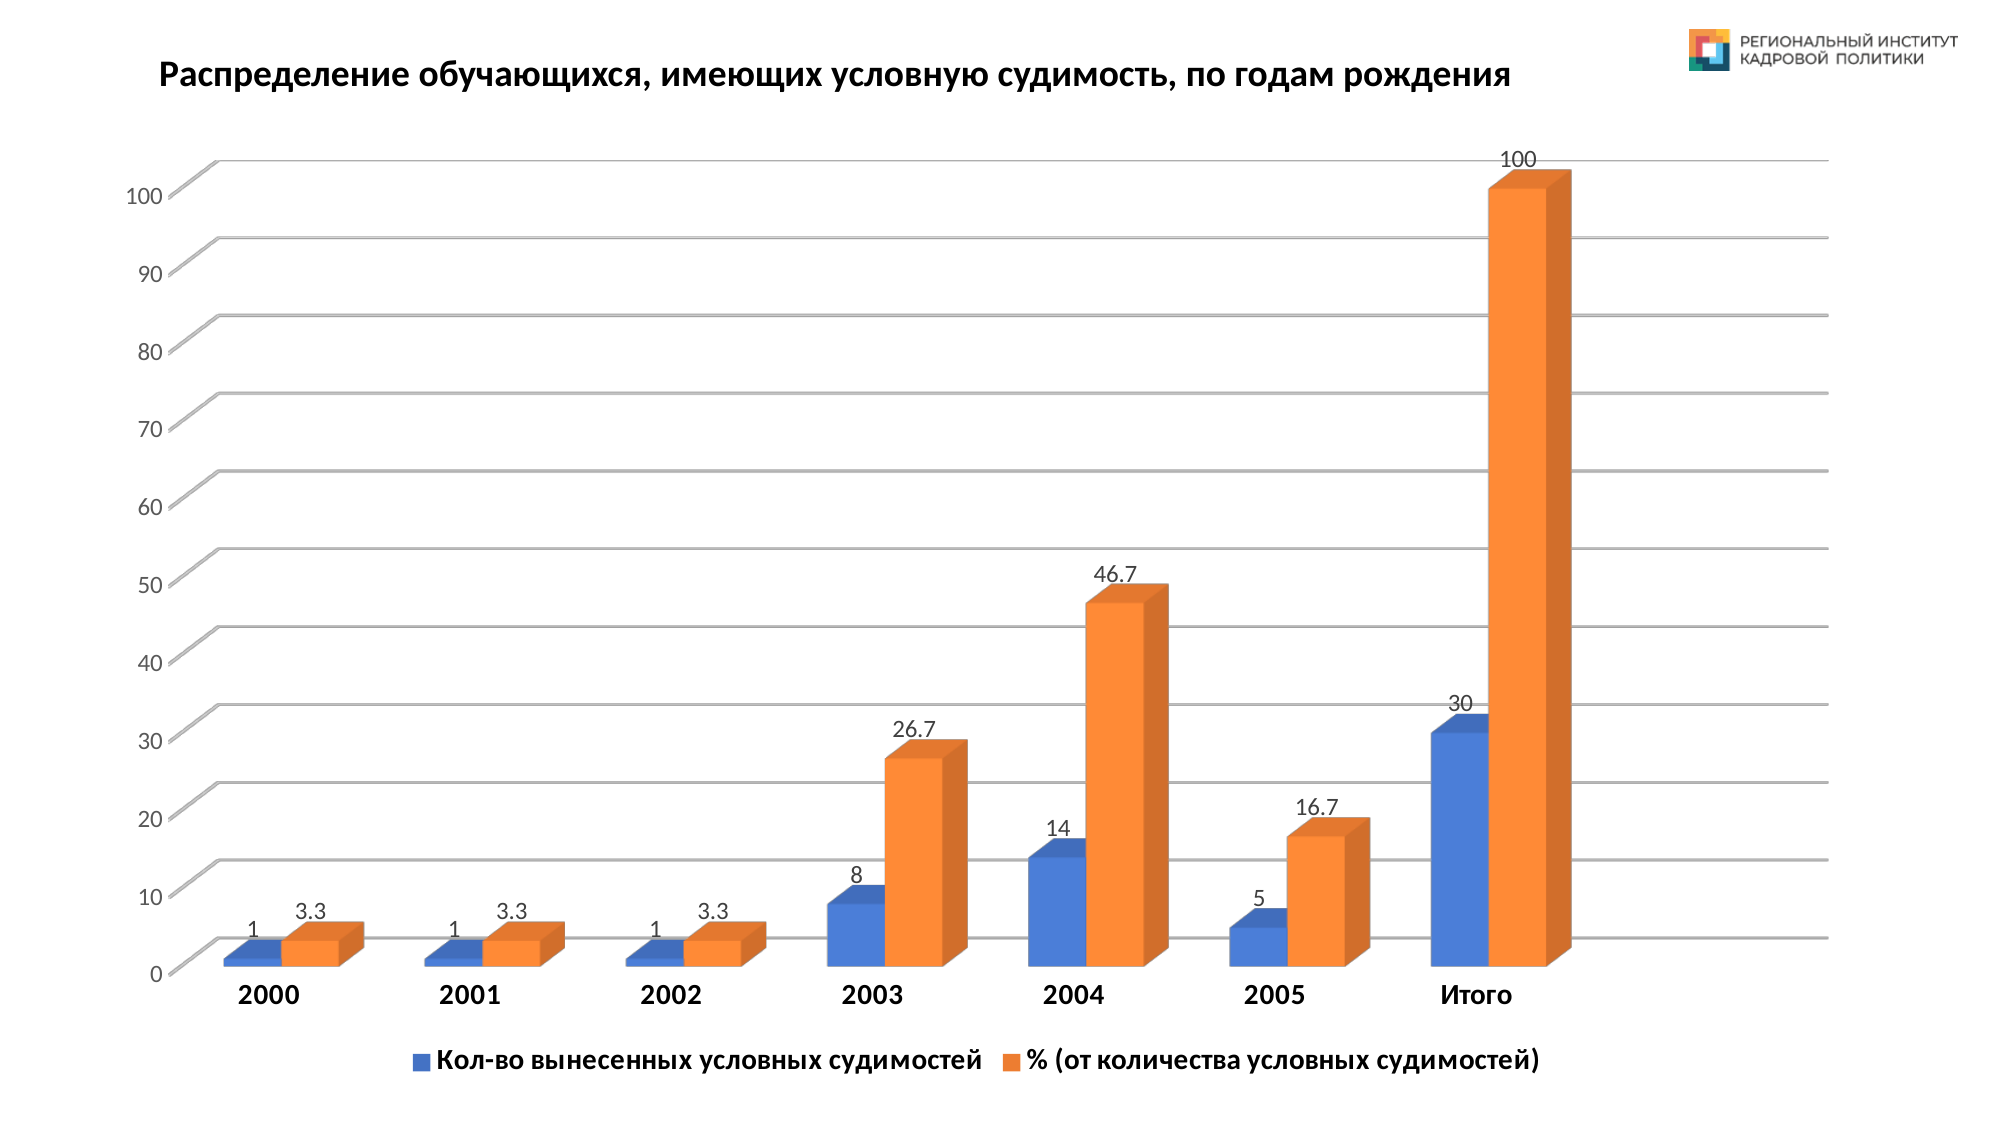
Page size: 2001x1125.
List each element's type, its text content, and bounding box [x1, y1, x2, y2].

text_box Распределение обучающихся, имеющих условную судимость, по годам рождения [65, 41, 1532, 102]
chart [80, 141, 1874, 1084]
picture [1689, 29, 1958, 71]
